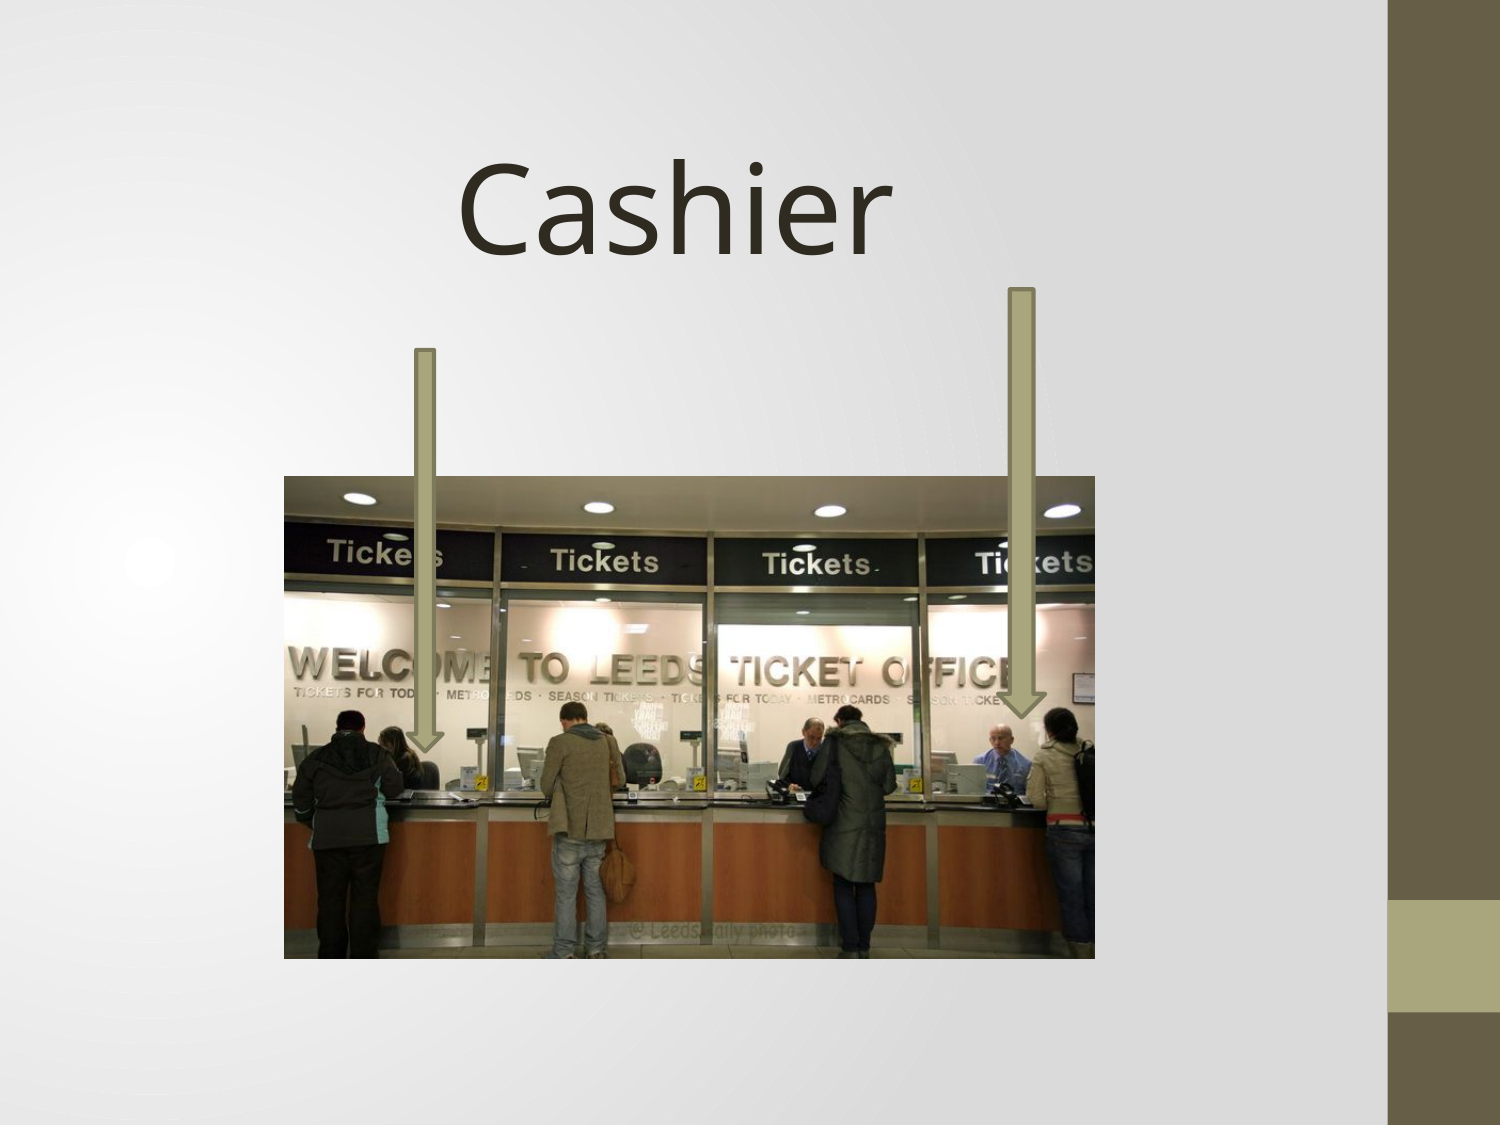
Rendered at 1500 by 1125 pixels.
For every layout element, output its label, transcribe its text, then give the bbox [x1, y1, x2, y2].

picture [284, 475, 1095, 960]
text_box Cashier [182, 122, 1199, 288]
text_box [414, 347, 437, 468]
text_box [1007, 287, 1036, 468]
